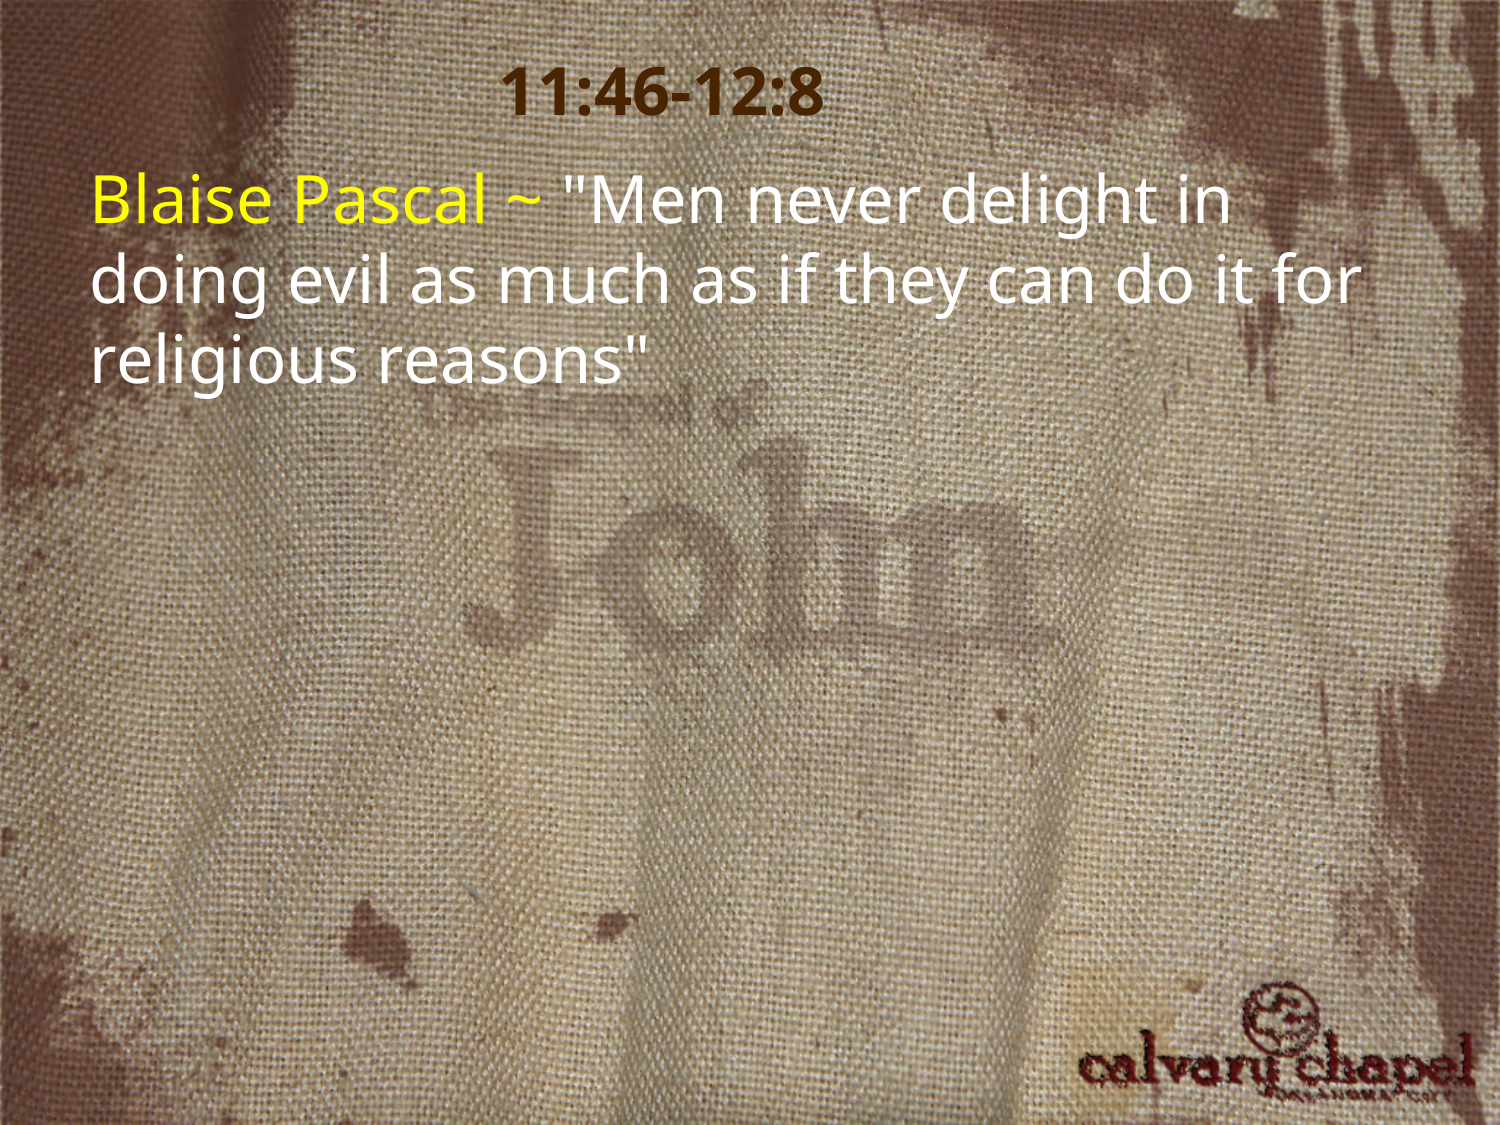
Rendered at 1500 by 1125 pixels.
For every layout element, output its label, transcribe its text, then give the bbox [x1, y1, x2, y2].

text_box 11:46-12:8 [312, 41, 1013, 137]
picture [0, 0, 1500, 1125]
text_box Blaise Pascal ~ "Men never delight in doing evil as much as if they can do it for religious reasons" [74, 149, 1425, 405]
